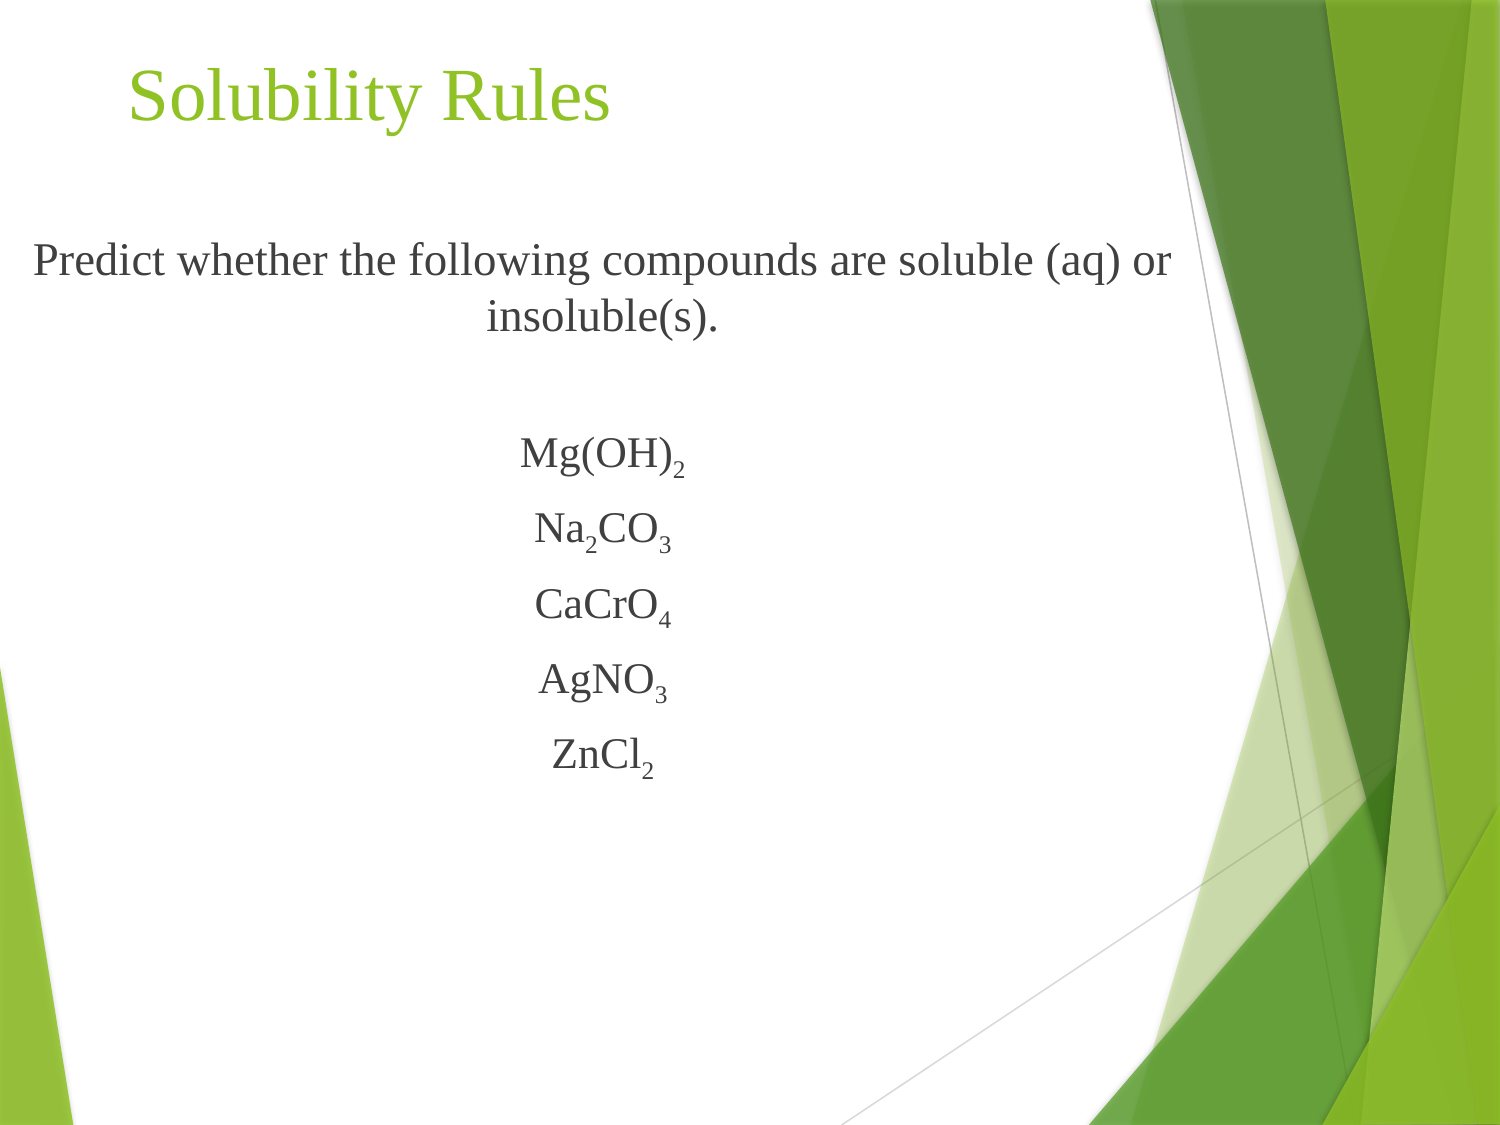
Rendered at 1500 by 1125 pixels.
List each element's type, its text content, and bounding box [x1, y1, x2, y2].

list Predict whether the following compounds are soluble (aq) or insoluble(s). Mg(OH)2 Na2CO3 CaCrO4 AgNO3 ZnCl2 [0, 220, 1210, 896]
title Solubility Rules [112, 37, 1388, 225]
